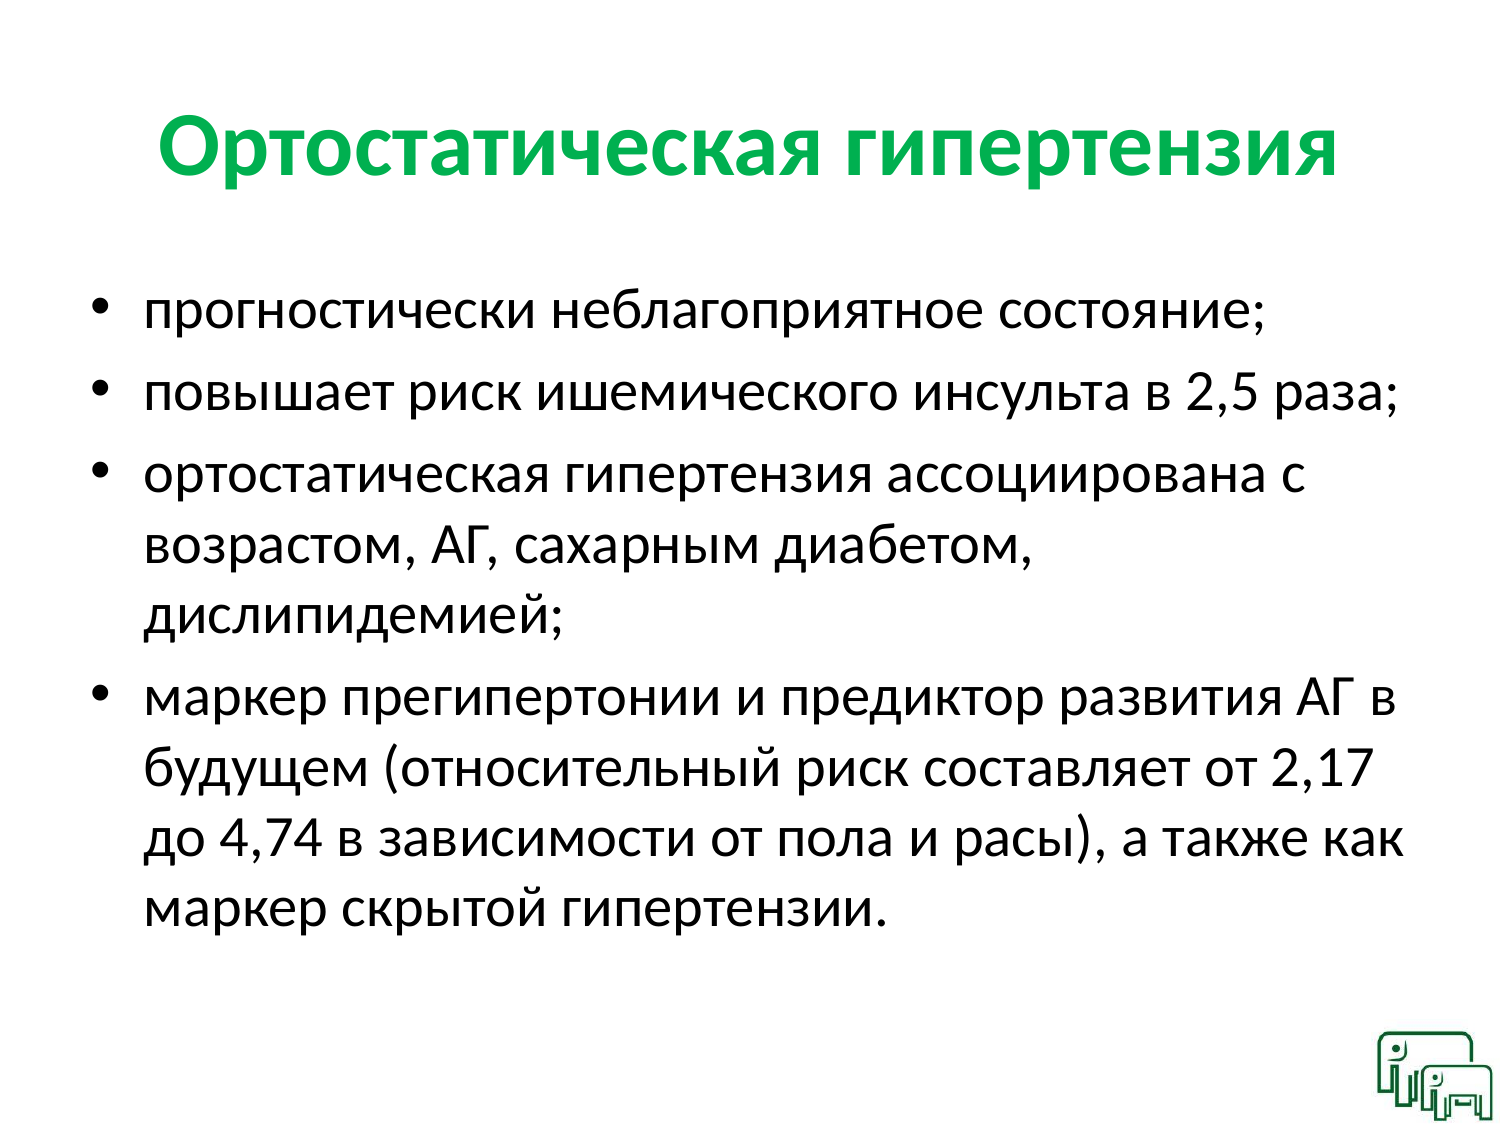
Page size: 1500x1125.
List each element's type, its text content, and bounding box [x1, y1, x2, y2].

title Ортостатическая гипертензия [75, 45, 1425, 233]
list прогностически неблагоприятное состояние; повышает риск ишемического инсульта в 2,5 раза; ортостатическая гипертензия ассоциирована с возрастом, АГ, сахарным диабетом, дислипидемией; маркер прегипертонии и предиктор развития АГ в будущем (относительный риск составляет от 2,17 до 4,74 в зависимости от пола и расы), а также как маркер скрытой гипертензии. [75, 262, 1425, 1005]
picture [1370, 1019, 1500, 1125]
